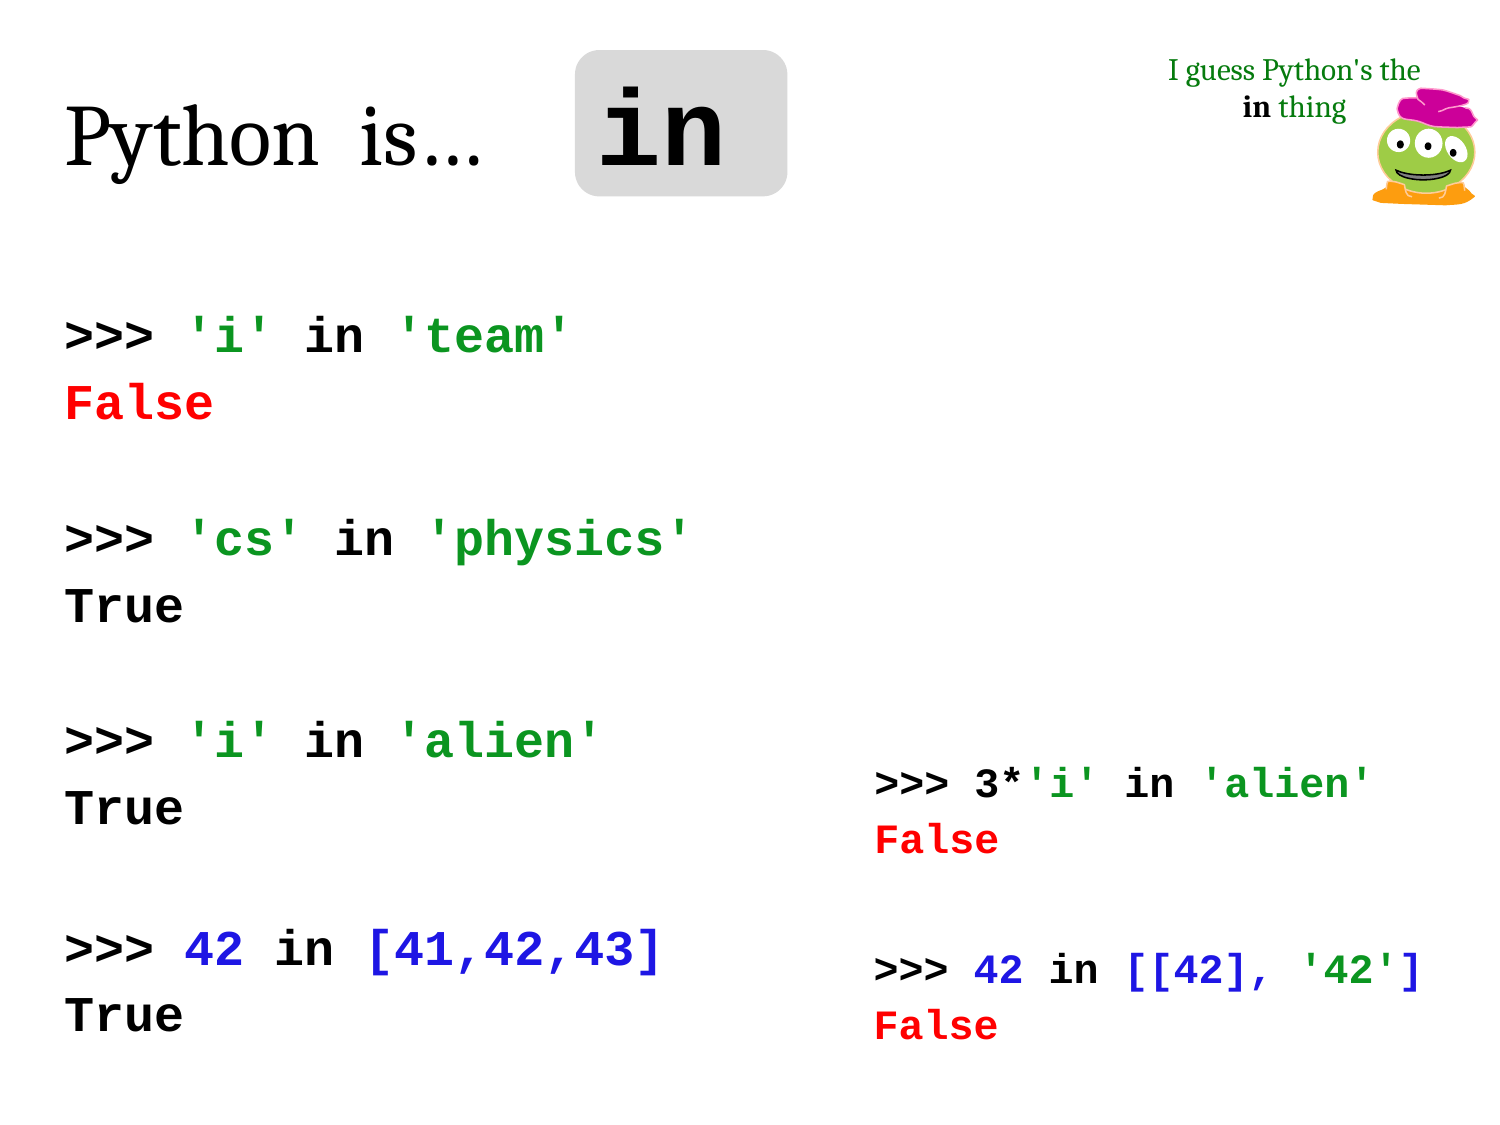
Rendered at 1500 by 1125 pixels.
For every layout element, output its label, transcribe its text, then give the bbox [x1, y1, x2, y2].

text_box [1372, 87, 1479, 206]
text_box >>> 'i' in 'team' False [49, 311, 594, 436]
text_box >>> 'cs' in 'physics' True [49, 514, 851, 639]
text_box >>> 42 in [[42], '42'] False [858, 948, 1454, 1054]
text_box >>> 42 in [41,42,43] True [49, 924, 762, 1048]
text_box I guess Python's the in thing [1150, 41, 1439, 132]
text_box >>> 3*'i' in 'alien' False [859, 762, 1415, 868]
text_box Python is… in [49, 49, 922, 195]
text_box >>> 'i' in 'alien' True [49, 716, 851, 841]
